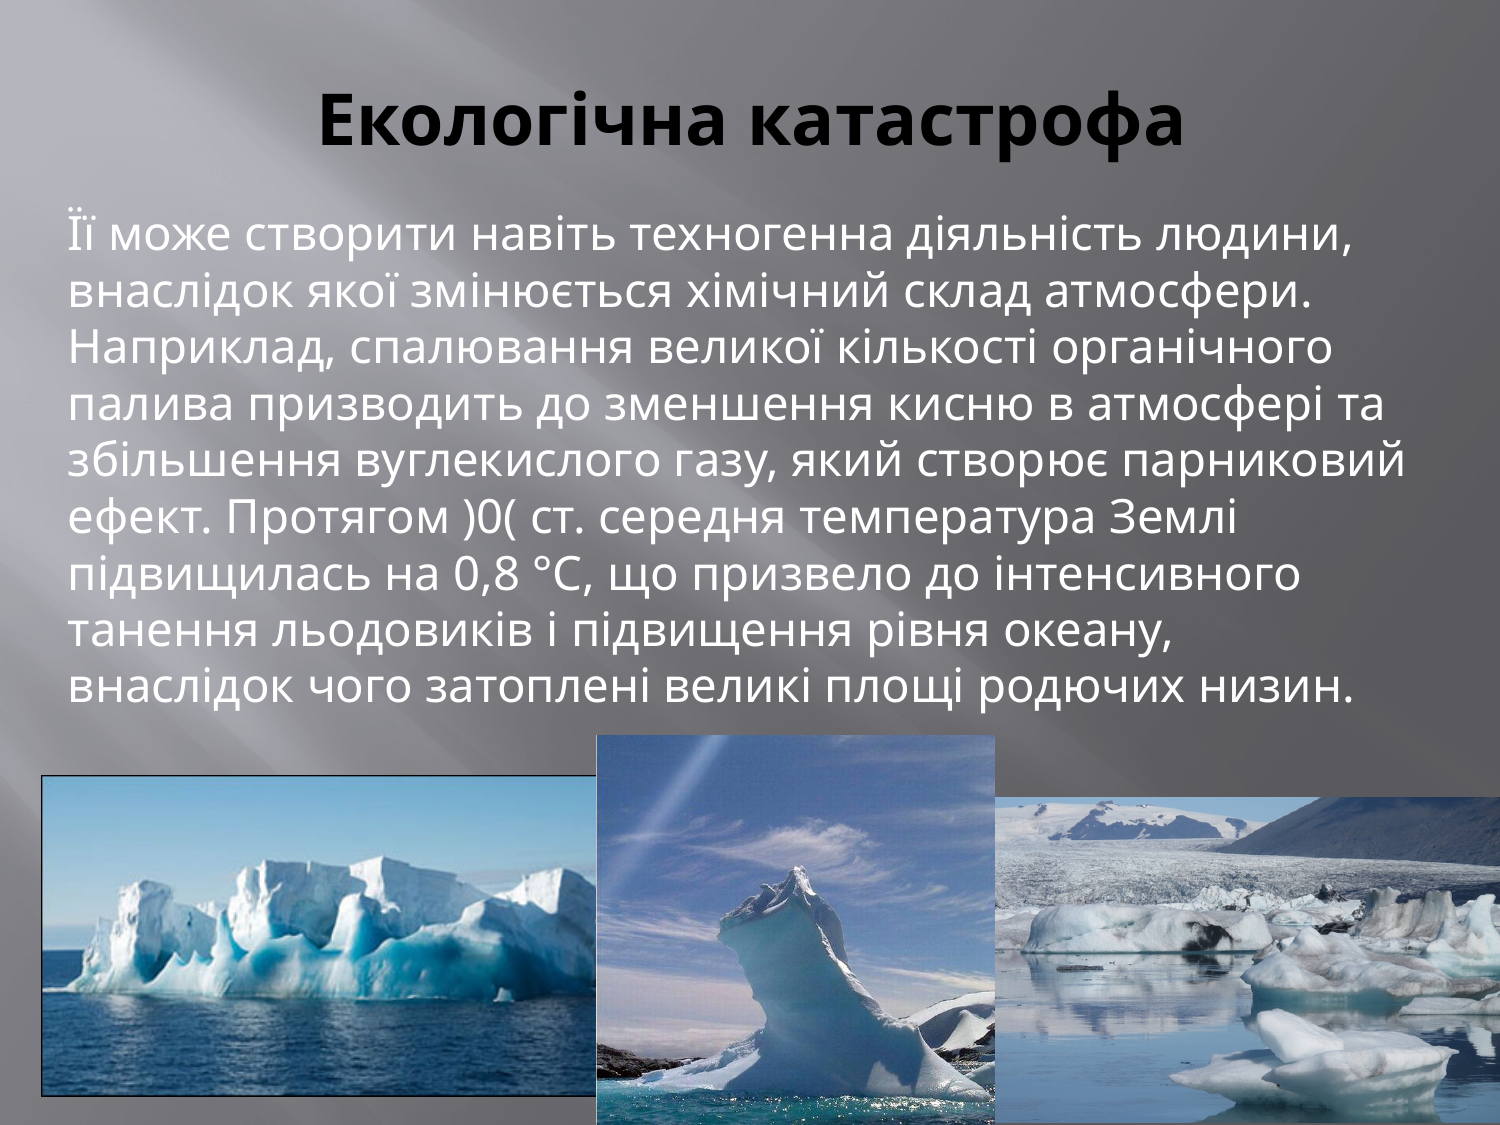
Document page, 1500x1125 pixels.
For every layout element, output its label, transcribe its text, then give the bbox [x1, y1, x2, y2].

title Екологічна катастрофа [76, 66, 1427, 254]
list Її може створити навіть техногенна діяльність людини, внаслідок якої змінюється хімічний склад атмосфери. Наприклад, спалювання великої кількості органічного палива призводить до зменшення кисню в атмосфері та збільшення вуглекислого газу, який створює парниковий ефект. Протягом )0( ст. середня температура Землі підвищилась на 0,8 °С, що призвело до інтенсивного танення льодовиків і підвищення рівня океану, внаслідок чого затоплені великі площі родючих низин. [53, 196, 1425, 797]
picture [41, 734, 1500, 1125]
